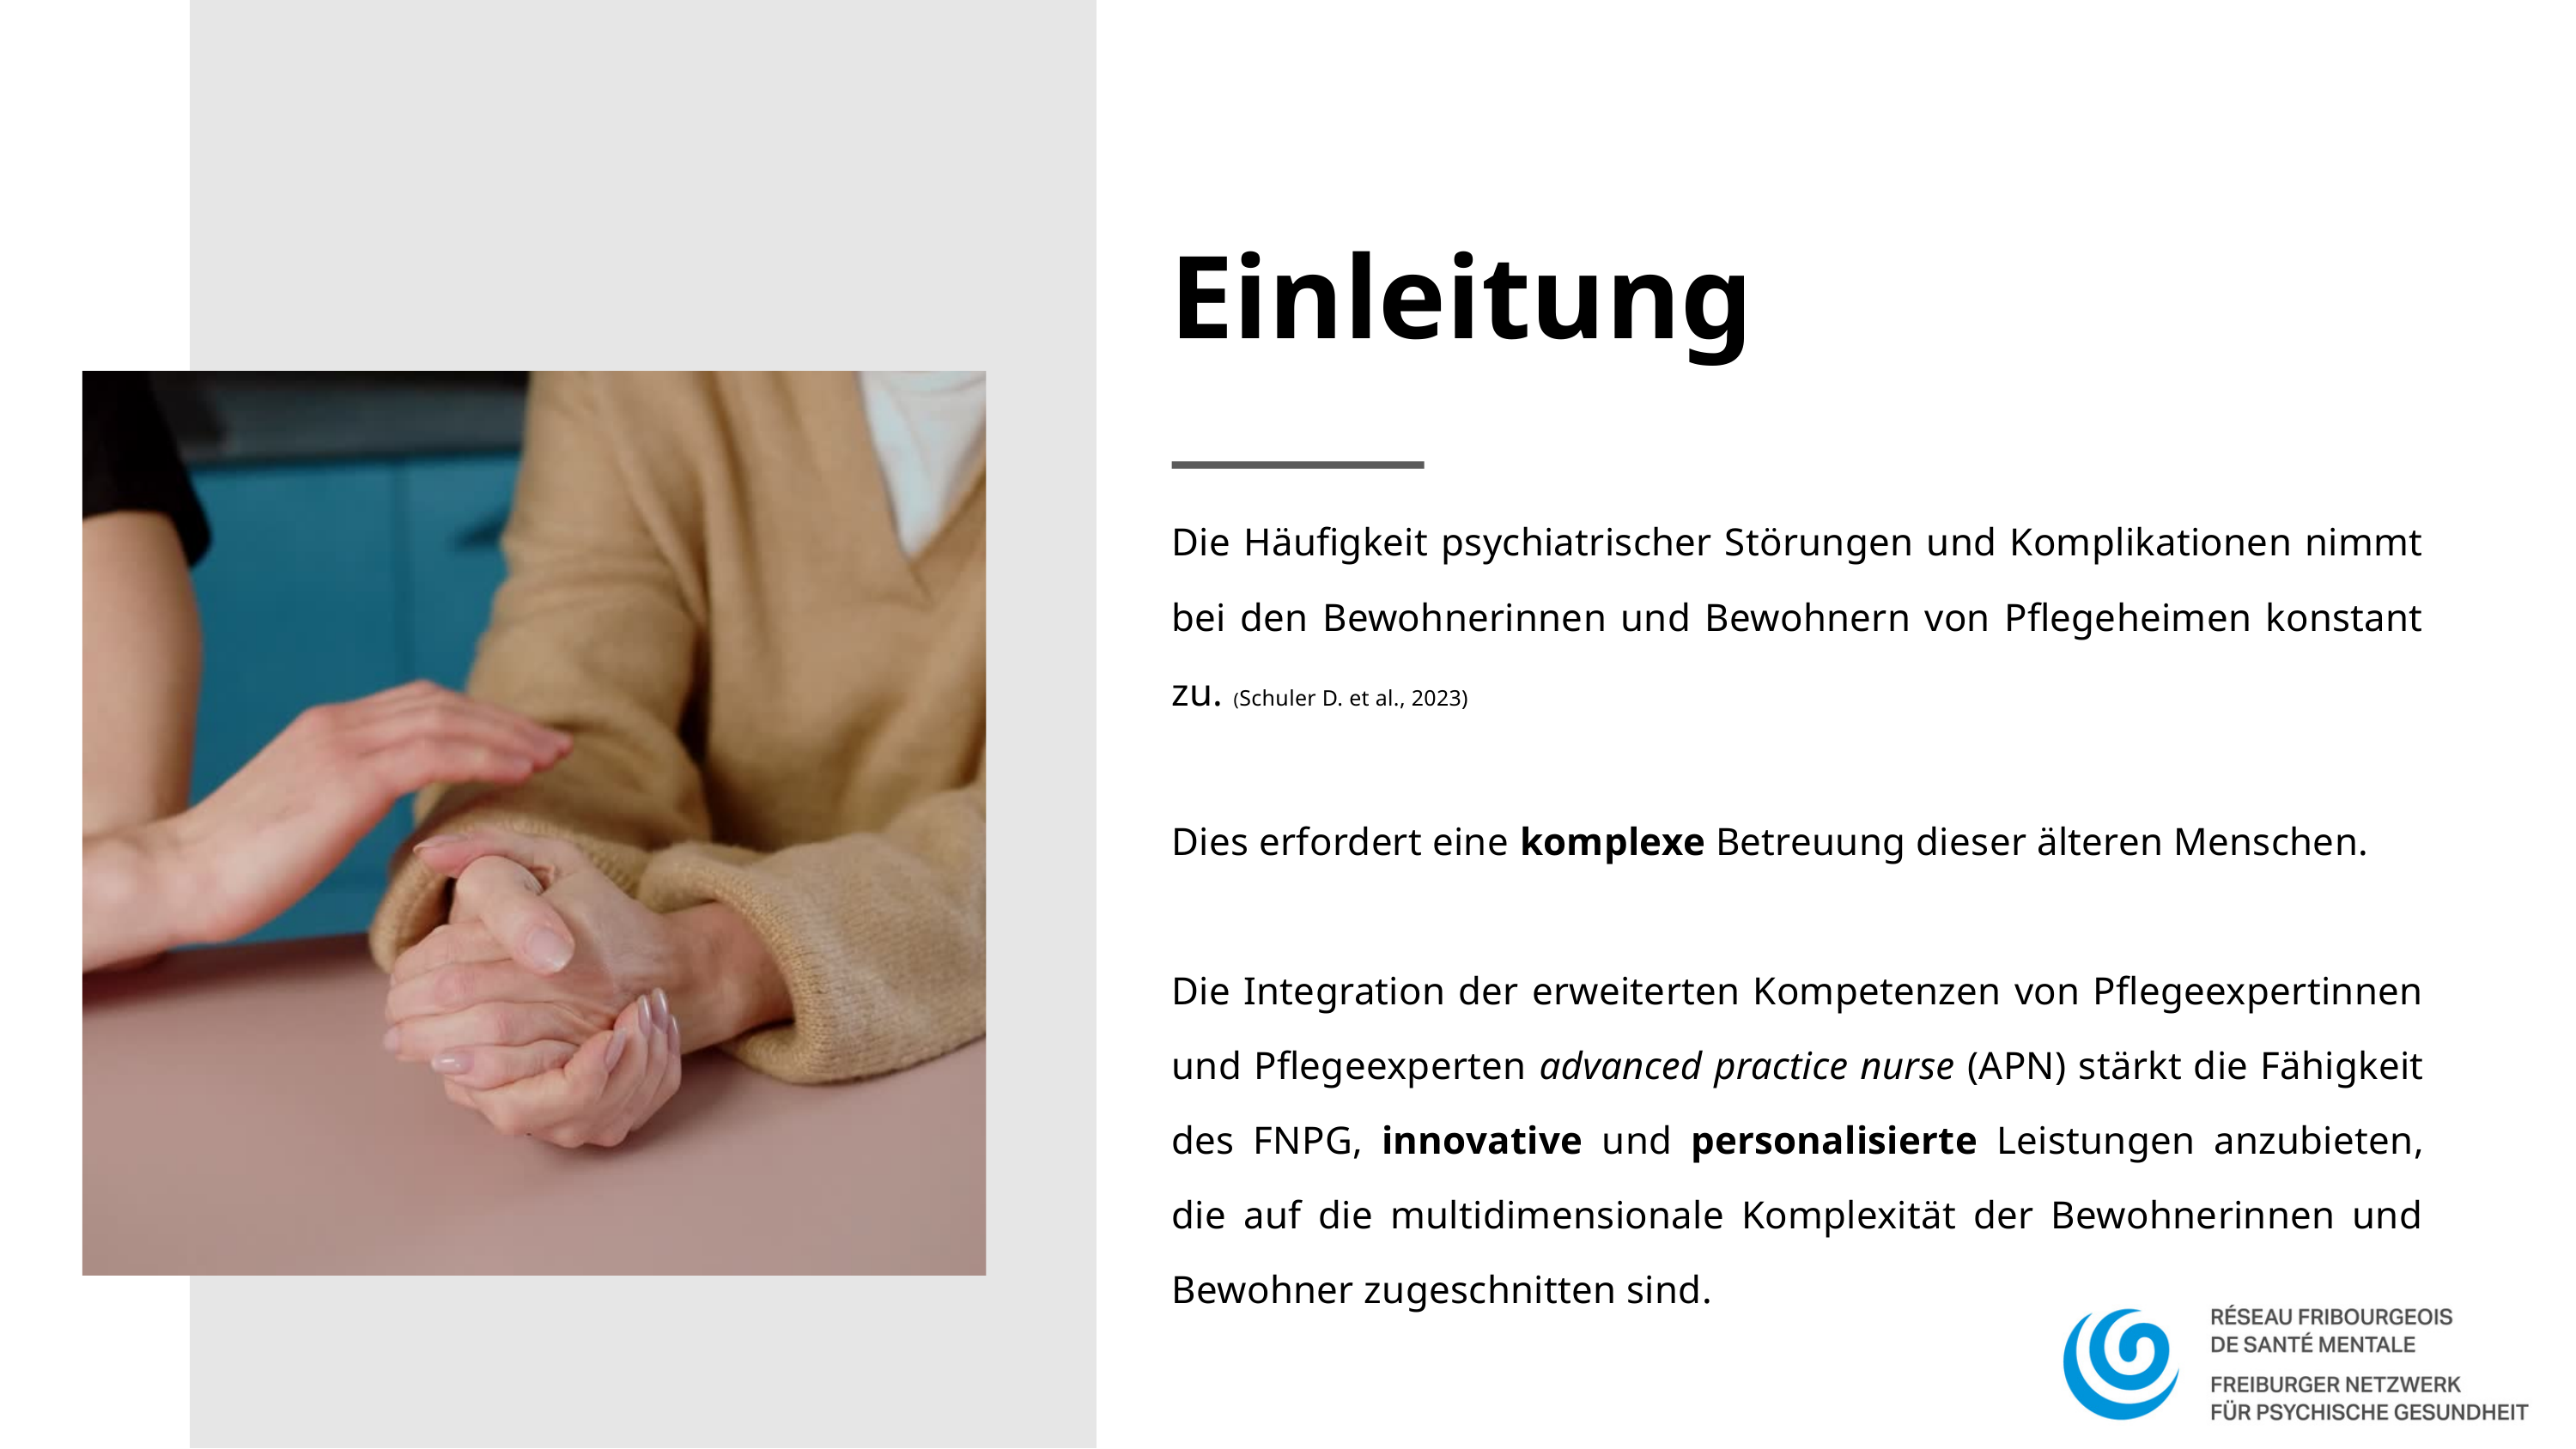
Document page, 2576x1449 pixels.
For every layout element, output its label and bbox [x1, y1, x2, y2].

text_box [189, 0, 1097, 1449]
text_box [1170, 200, 2426, 1324]
text_box [82, 371, 987, 1276]
text_box [2047, 1303, 2545, 1426]
